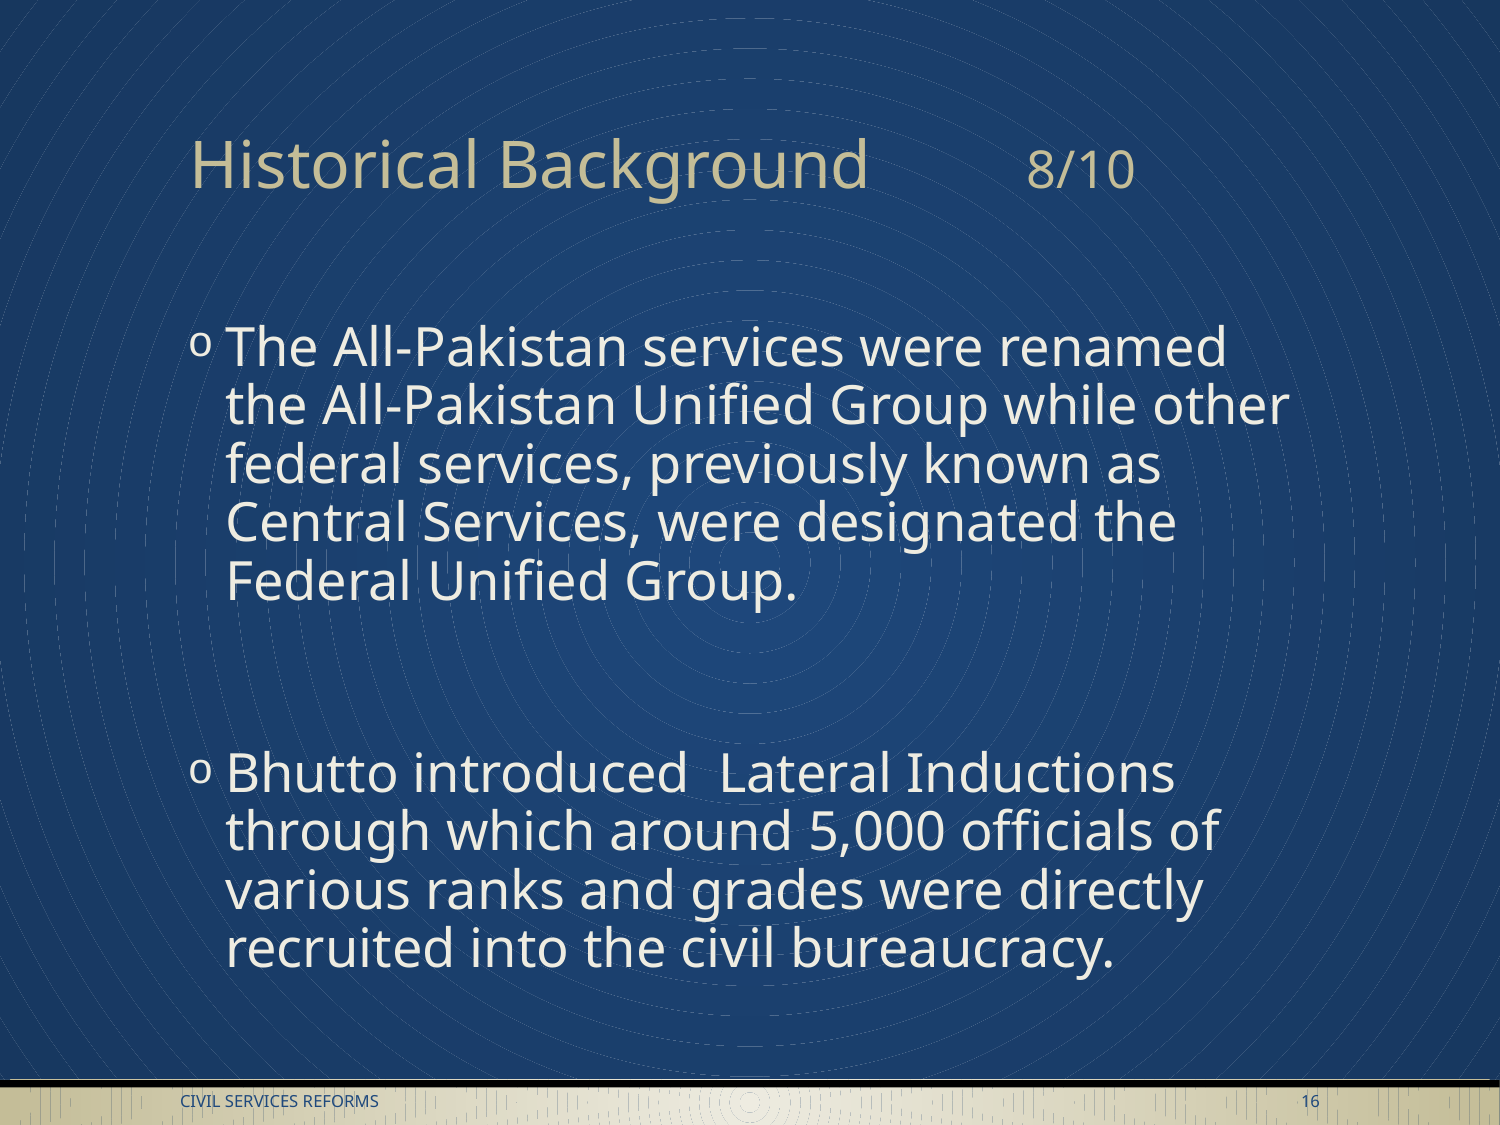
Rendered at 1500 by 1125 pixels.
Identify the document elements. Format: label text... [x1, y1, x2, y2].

footer Civil Services Reforms [165, 1083, 1046, 1122]
list The All-Pakistan services were renamed the All-Pakistan Unified Group while other federal services, previously known as Central Services, were designated the Federal Unified Group. Bhutto introduced Lateral Inductions through which around 5,000 officials of various ranks and grades were directly recruited into the civil bureaucracy. [165, 311, 1335, 990]
slide_number 16 [1256, 1083, 1336, 1122]
title Historical Background 8/10 [174, 75, 1345, 211]
